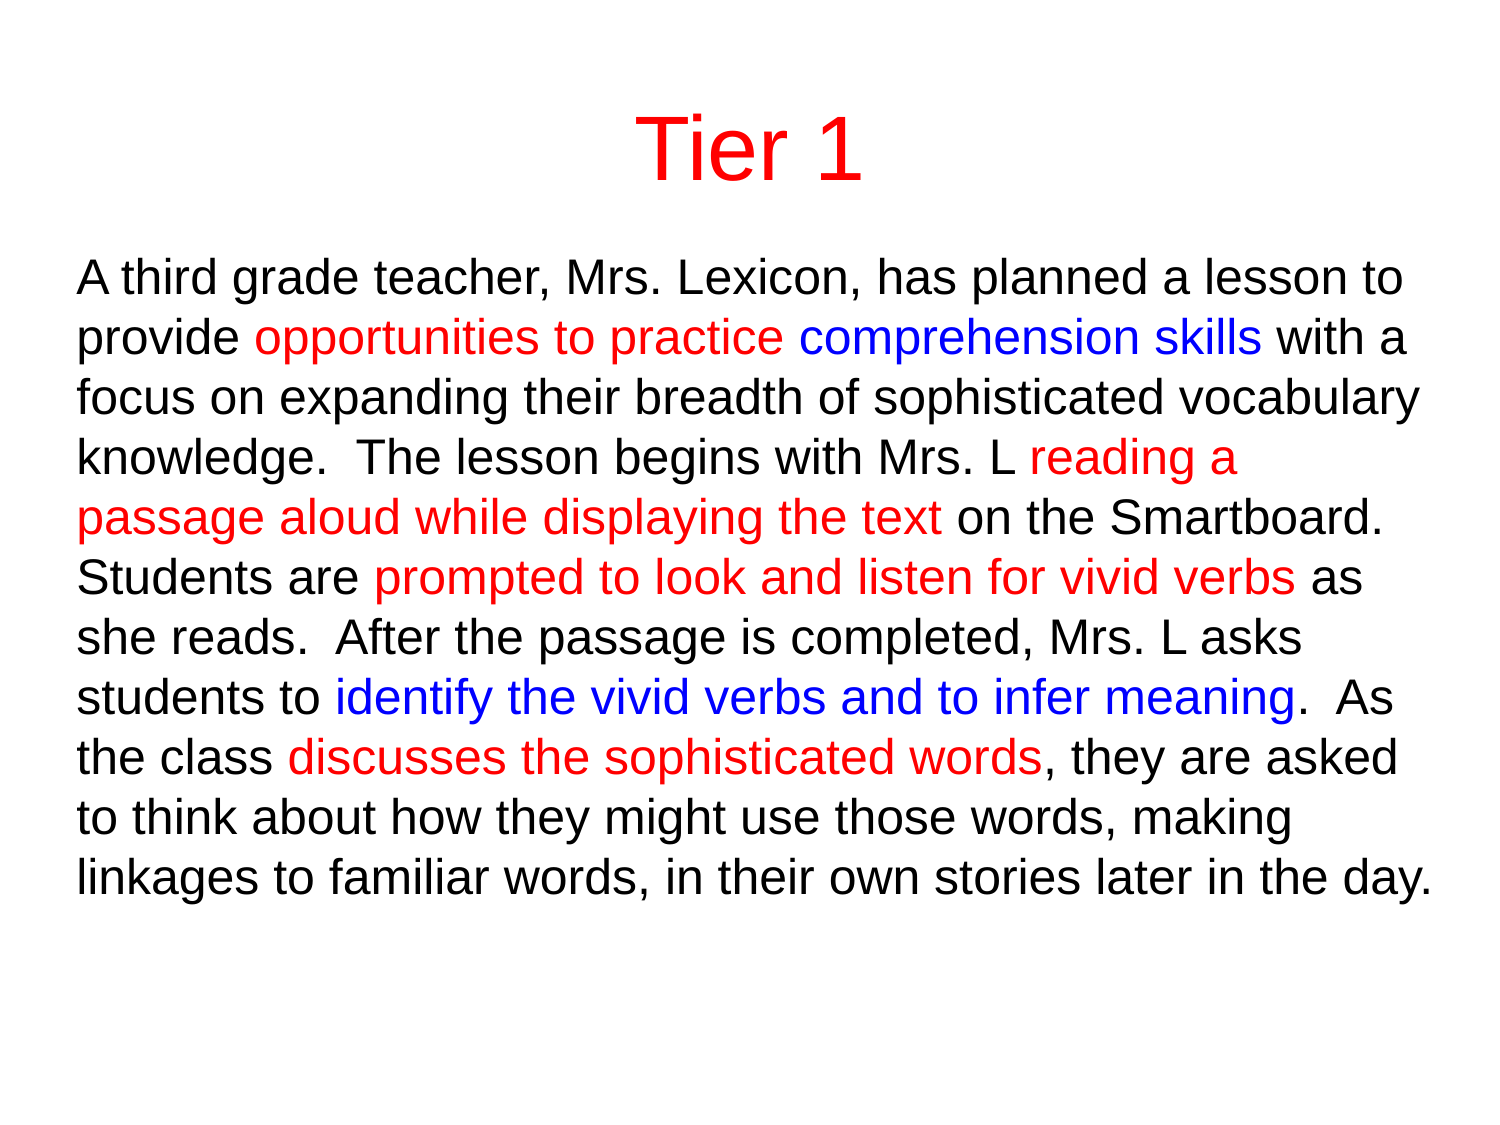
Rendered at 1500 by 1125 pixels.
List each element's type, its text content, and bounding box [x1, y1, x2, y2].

list A third grade teacher, Mrs. Lexicon, has planned a lesson to provide opportunities to practice comprehension skills with a focus on expanding their breadth of sophisticated vocabulary knowledge. The lesson begins with Mrs. L reading a passage aloud while displaying the text on the Smartboard. Students are prompted to look and listen for vivid verbs as she reads. After the passage is completed, Mrs. L asks students to identify the vivid verbs and to infer meaning. As the class discusses the sophisticated words, they are asked to think about how they might use those words, making linkages to familiar words, in their own stories later in the day. [61, 237, 1453, 1026]
title Tier 1 [112, 50, 1388, 237]
